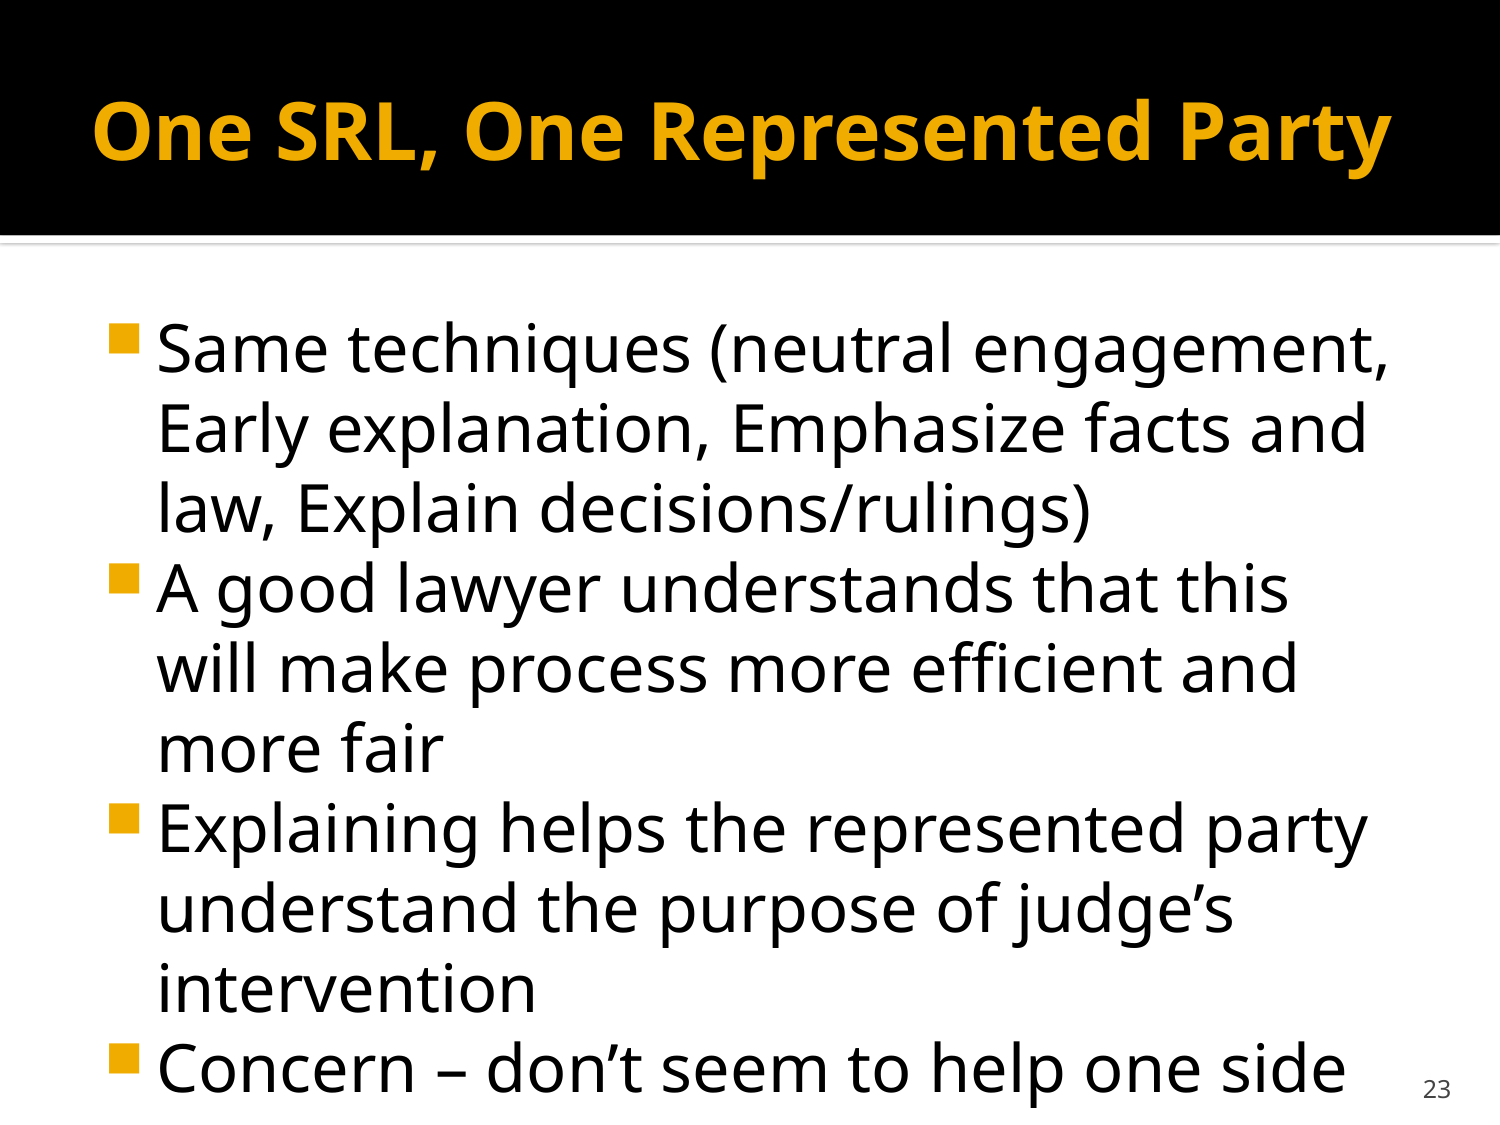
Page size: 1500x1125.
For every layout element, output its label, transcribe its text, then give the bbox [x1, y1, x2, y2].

list Same techniques (neutral engagement, Early explanation, Emphasize facts and law, Explain decisions/rulings) A good lawyer understands that this will make process more efficient and more fair Explaining helps the represented party understand the purpose of judge’s intervention Concern – don’t seem to help one side [75, 291, 1425, 1050]
slide_number 23 [1345, 1062, 1467, 1108]
title One SRL, One Represented Party [75, 25, 1425, 231]
